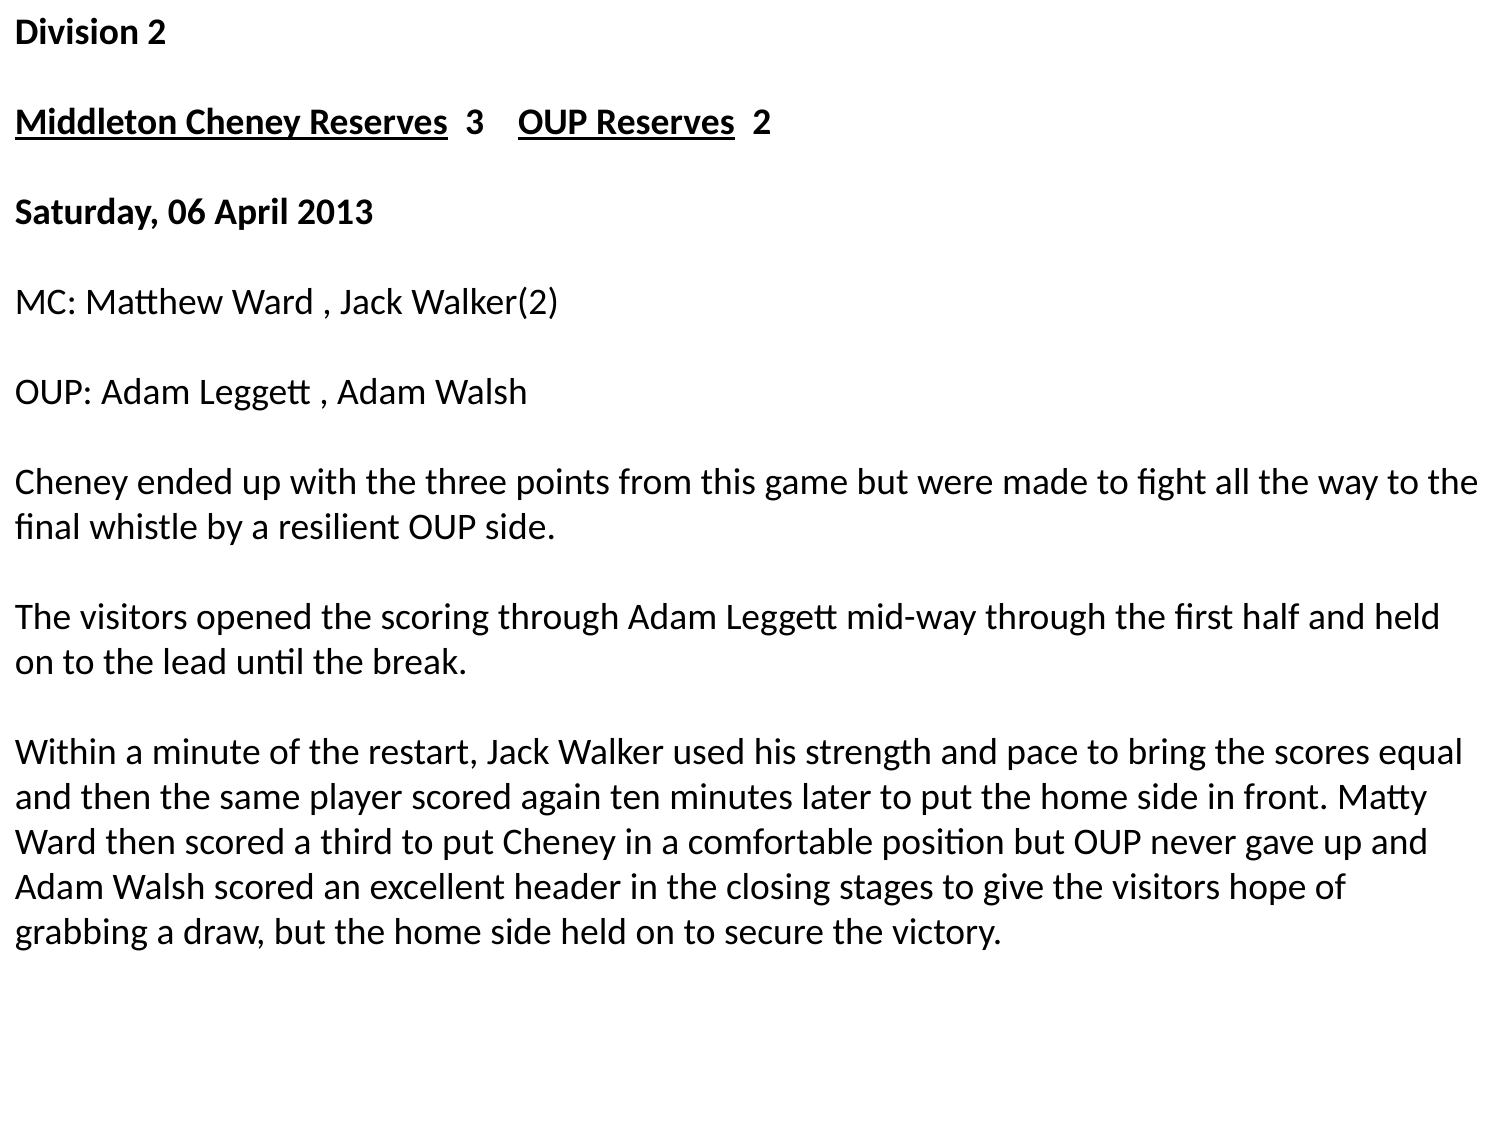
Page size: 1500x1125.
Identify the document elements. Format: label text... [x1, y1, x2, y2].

text_box Division 2 Middleton Cheney Reserves 3 OUP Reserves 2 Saturday, 06 April 2013 MC: Matthew Ward , Jack Walker(2) OUP: Adam Leggett , Adam Walsh Cheney ended up with the three points from this game but were made to fight all the way to the final whistle by a resilient OUP side. The visitors opened the scoring through Adam Leggett mid-way through the first half and held on to the lead until the break. Within a minute of the restart, Jack Walker used his strength and pace to bring the scores equal and then the same player scored again ten minutes later to put the home side in front. Matty Ward then scored a third to put Cheney in a comfortable position but OUP never gave up and Adam Walsh scored an excellent header in the closing stages to give the visitors hope of grabbing a draw, but the home side held on to secure the victory. [0, 0, 1500, 960]
